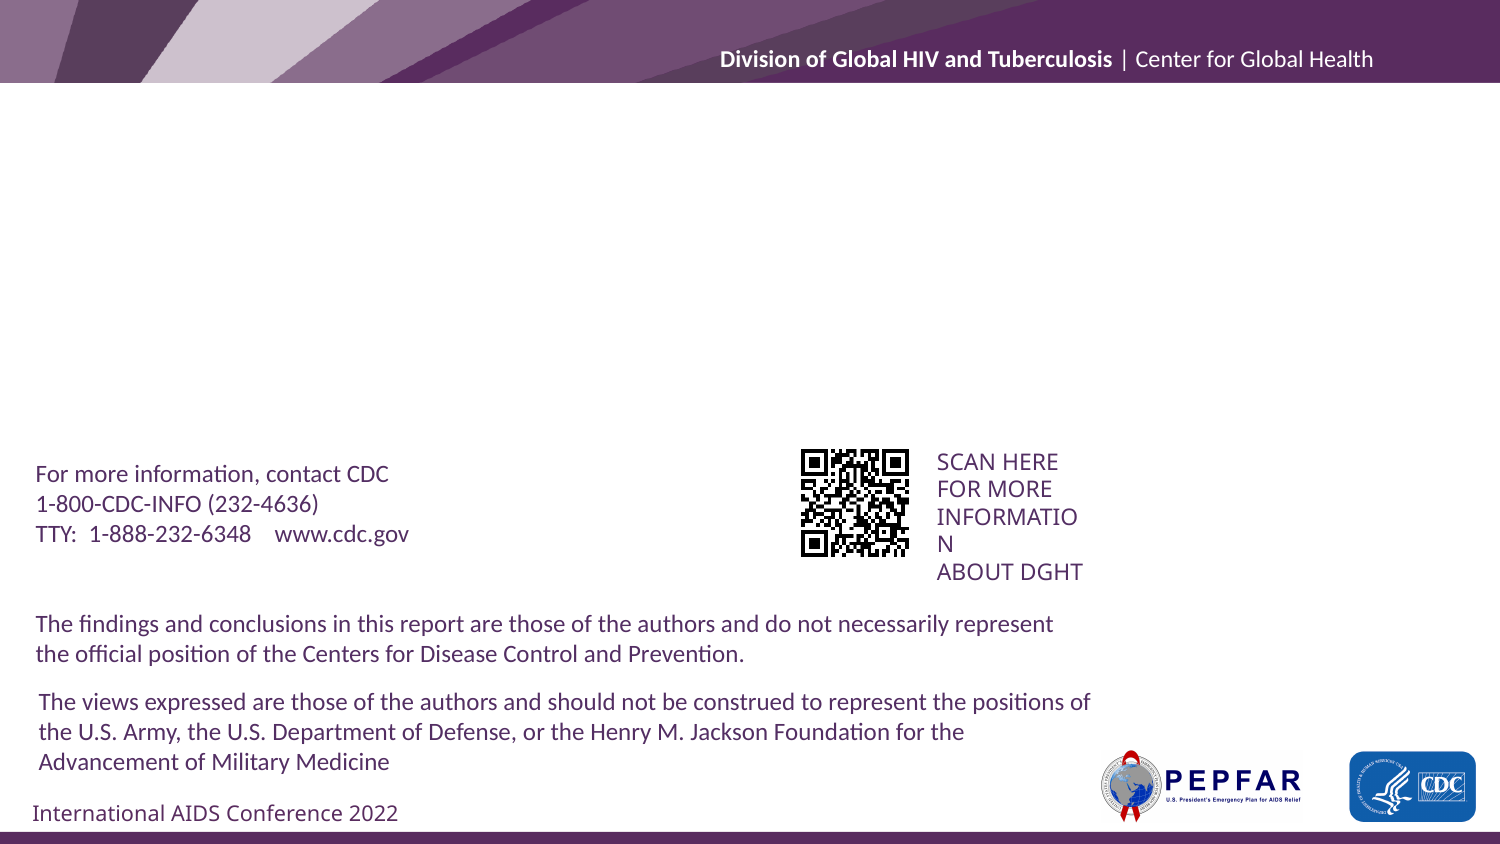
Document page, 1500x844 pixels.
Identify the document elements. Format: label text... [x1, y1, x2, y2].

picture [0, 0, 1500, 83]
text_box The views expressed are those of the authors and should not be construed to represent the positions of the U.S. Army, the U.S. Department of Defense, or the Henry M. Jackson Foundation for the Advancement of Military Medicine [23, 677, 1114, 783]
text_box SCAN HERE FOR MORE INFORMATION ABOUT DGHT [922, 440, 1108, 593]
picture [786, 435, 923, 571]
picture [1101, 750, 1303, 823]
picture [1348, 750, 1477, 823]
